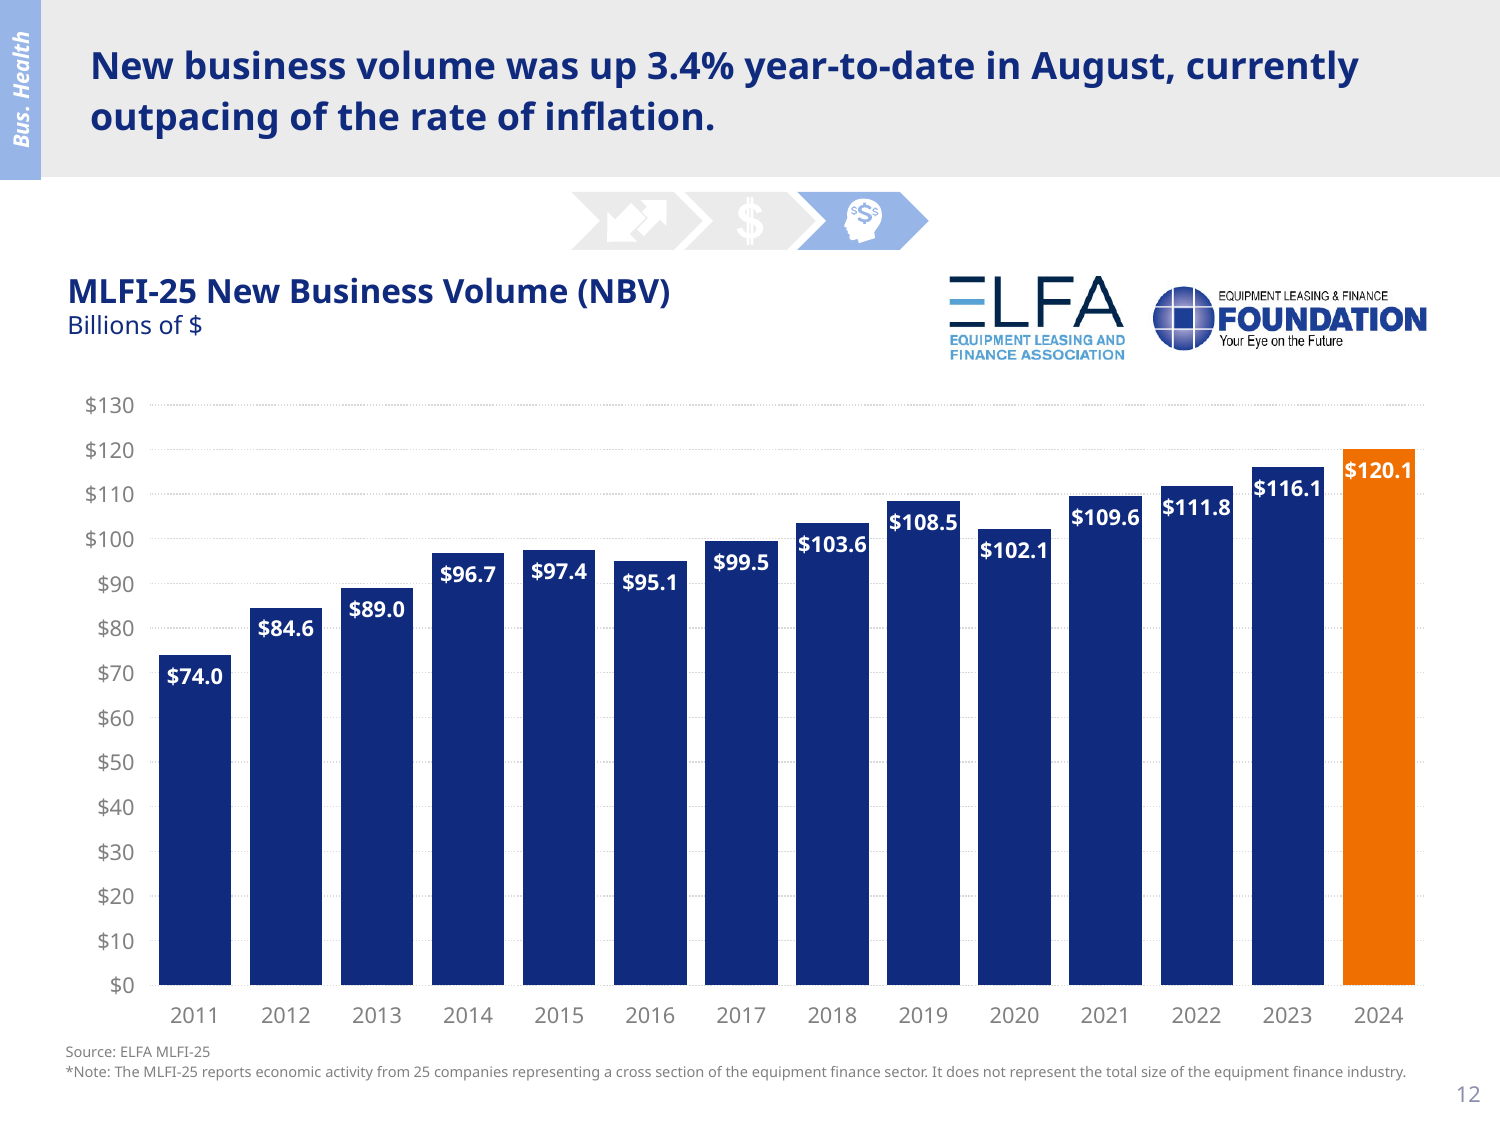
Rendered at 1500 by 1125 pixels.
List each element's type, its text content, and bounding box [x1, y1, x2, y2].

picture [1142, 283, 1461, 351]
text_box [570, 191, 930, 251]
text_box MLFI-25 New Business Volume (NBV) Billions of $ [52, 262, 834, 286]
chart [0, 287, 1500, 1125]
title New business volume was up 3.4% year-to-date in August, currently outpacing of the rate of inflation. [41, 0, 1500, 178]
picture [949, 276, 1125, 361]
text_box Bus. Health [0, 0, 41, 180]
